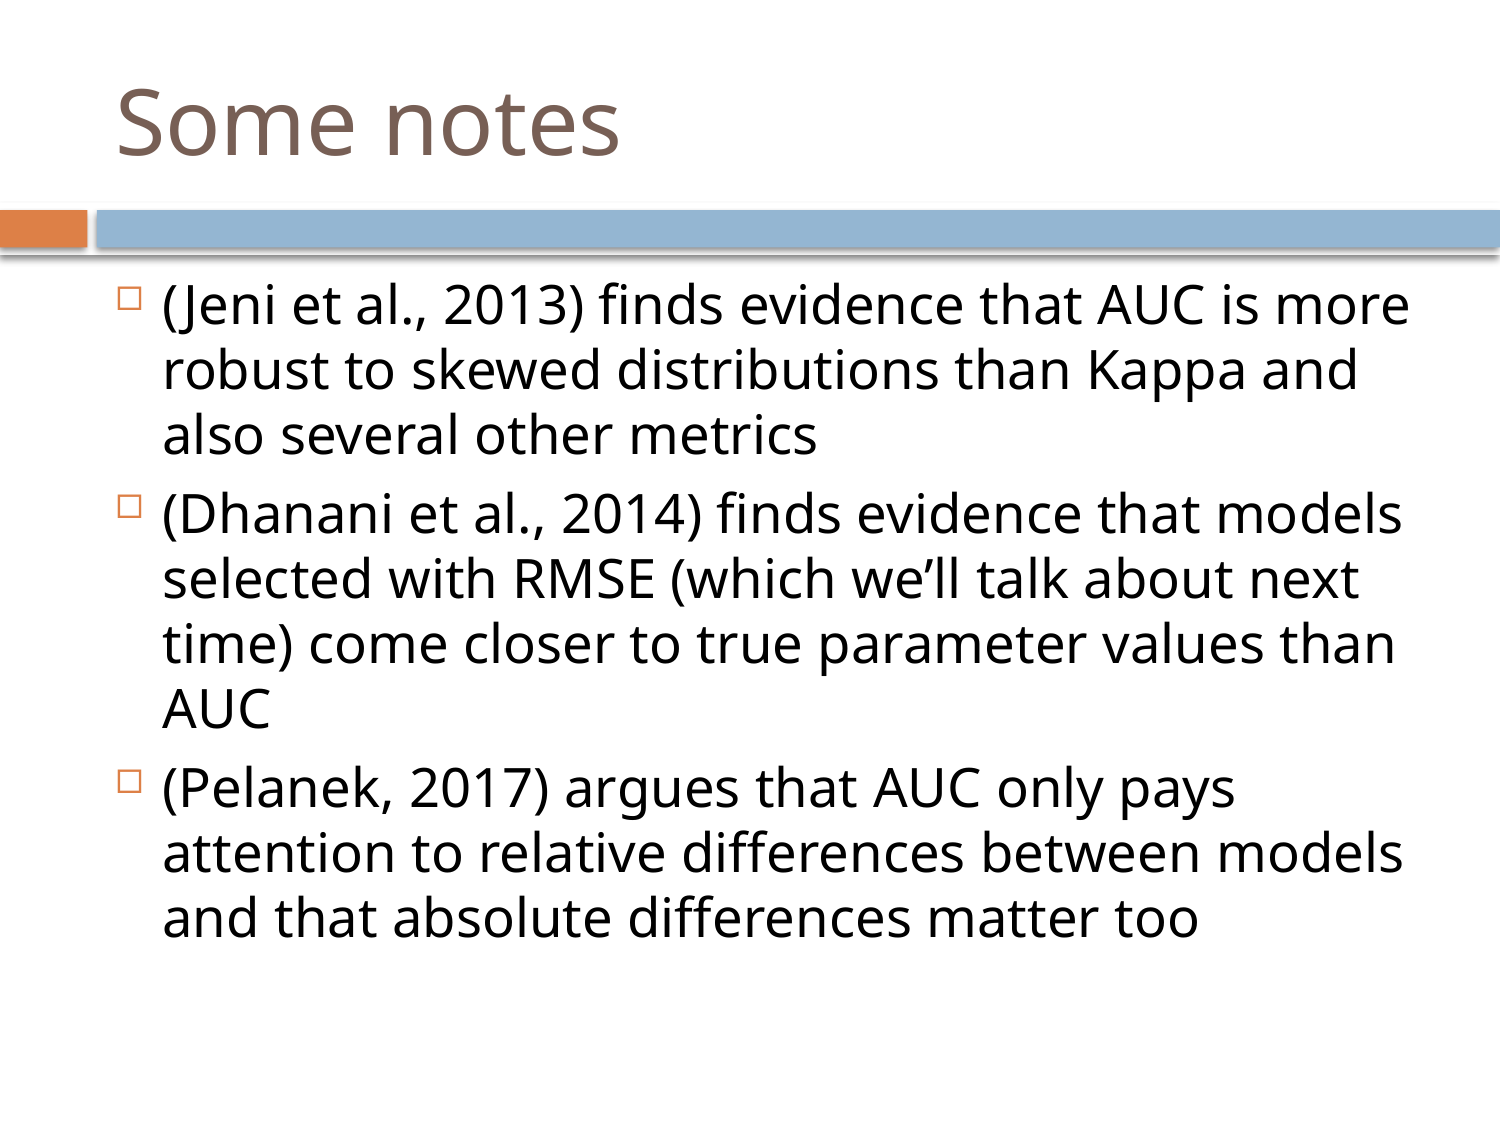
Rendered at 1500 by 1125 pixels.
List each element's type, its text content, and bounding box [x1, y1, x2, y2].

list (Jeni et al., 2013) finds evidence that AUC is more robust to skewed distributions than Kappa and also several other metrics (Dhanani et al., 2014) finds evidence that models selected with RMSE (which we’ll talk about next time) come closer to true parameter values than AUC (Pelanek, 2017) argues that AUC only pays attention to relative differences between models and that absolute differences matter too [100, 262, 1438, 1000]
title Some notes [100, 37, 1438, 200]
